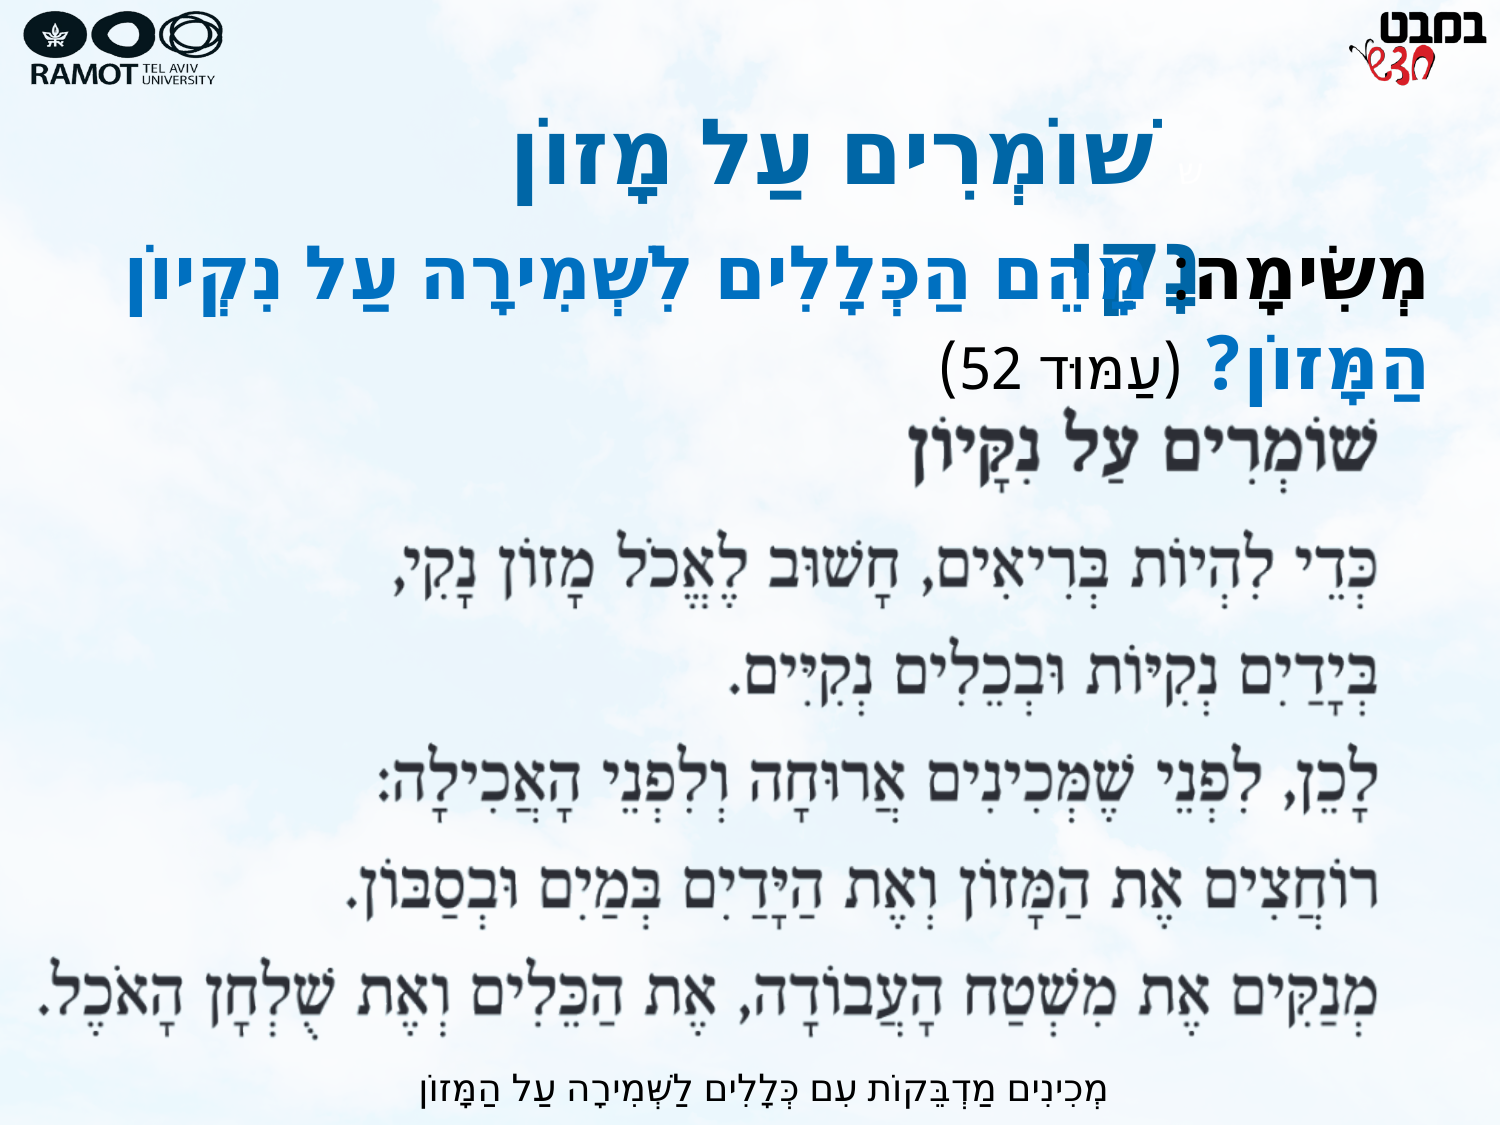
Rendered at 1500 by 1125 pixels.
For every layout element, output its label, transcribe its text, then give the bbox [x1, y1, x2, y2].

picture [13, 1, 234, 93]
text_box ש שׁוֹמְרִים עַל מָזוֹן נָקִי [384, 85, 1219, 217]
text_box מְשִׂימָה: מָהֵם הַכְּלָלִים לִשְׁמִירָה עַל נִקְיוֹן הַמָּזוֹן? (עַמּוּד 52) [0, 217, 1446, 412]
picture [1348, 11, 1487, 86]
text_box מְכִינִים מַדְבֵּקוֹת עִם כְּלָלִים לַשְּׁמִירָה עַל הַמָּזוֹן [403, 1056, 1154, 1117]
picture [11, 402, 1418, 1051]
